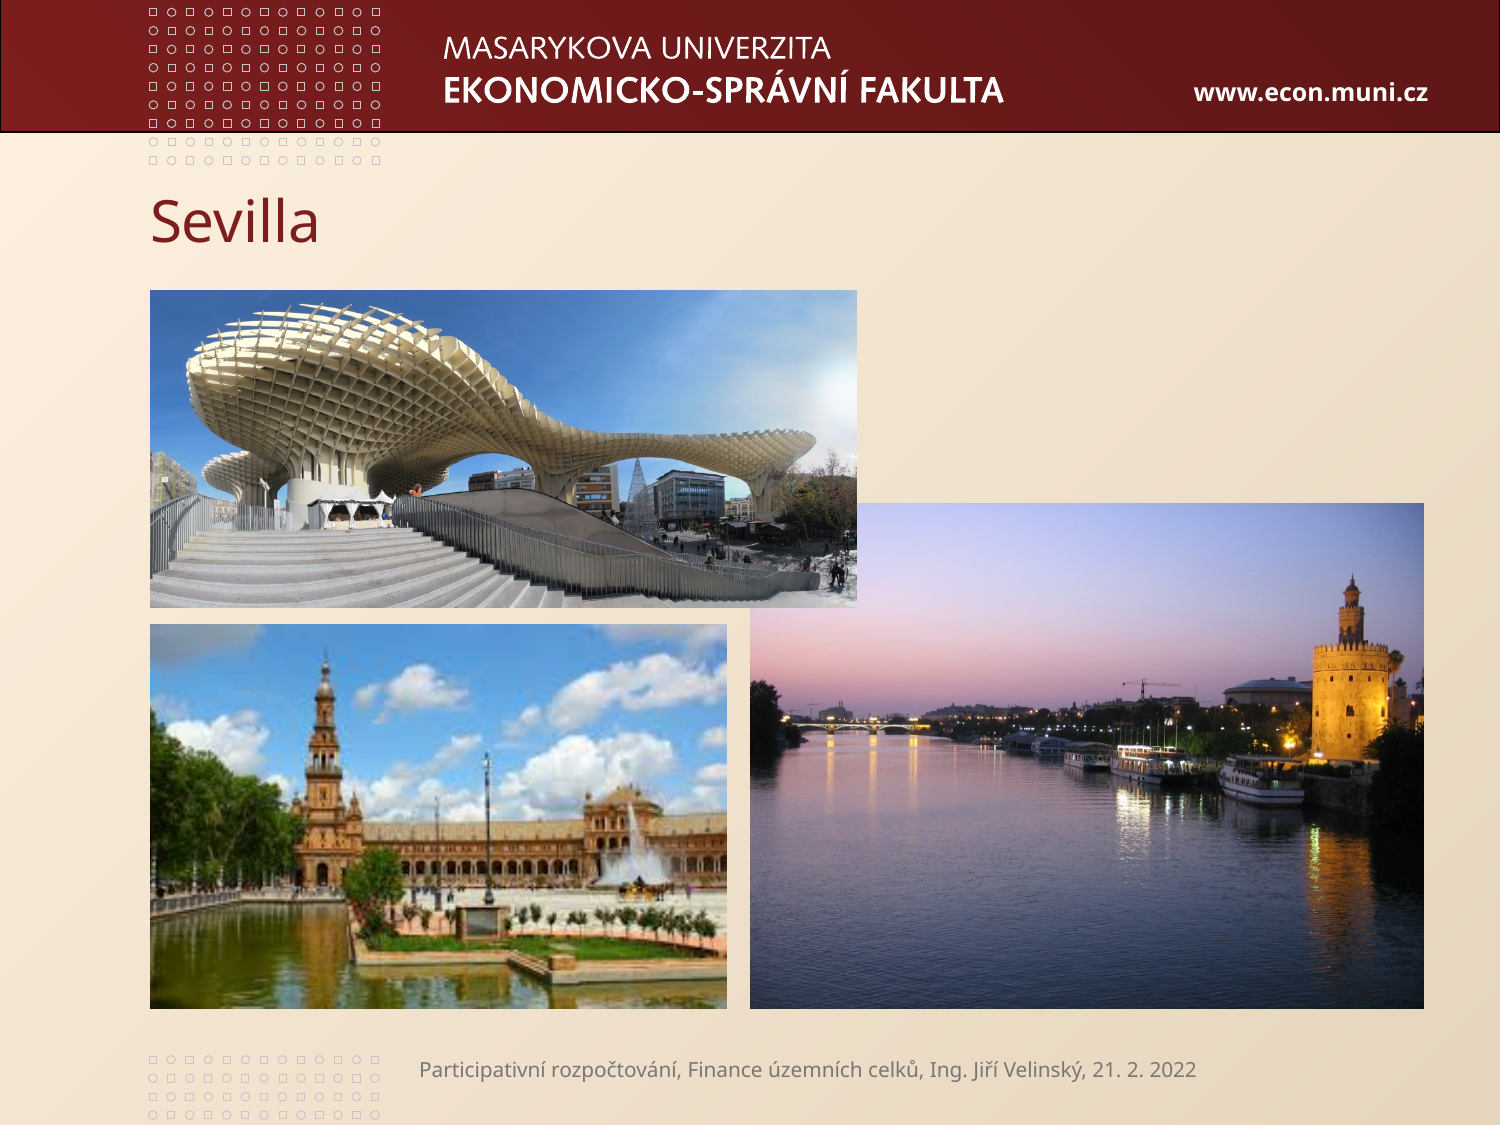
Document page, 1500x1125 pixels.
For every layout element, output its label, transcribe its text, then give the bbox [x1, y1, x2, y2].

picture [149, 290, 1424, 1009]
footer Participativní rozpočtování, Finance územních celků, Ing. Jiří Velinský, 21. 2. 2022 [419, 1056, 1376, 1100]
title Sevilla [150, 184, 1425, 268]
picture [149, 624, 727, 1009]
